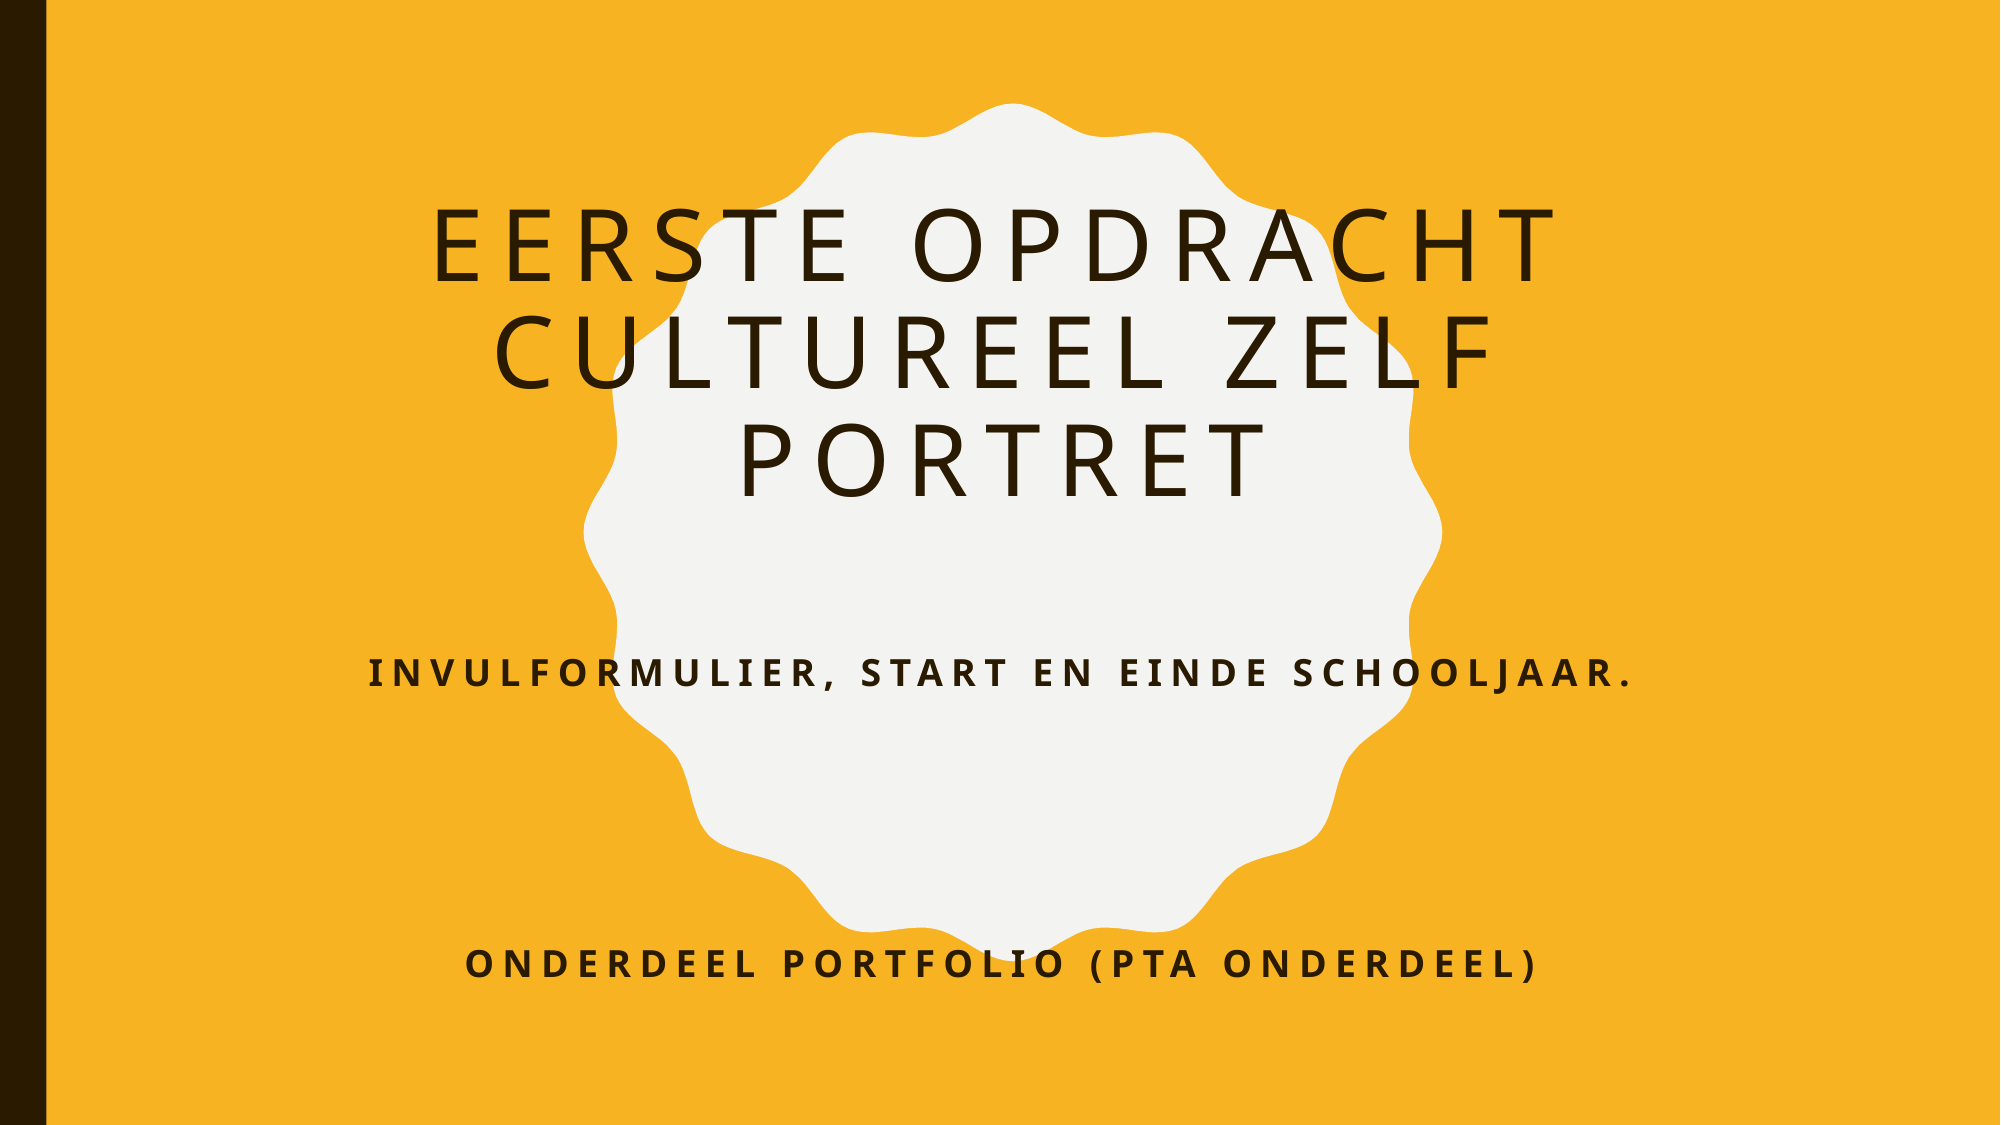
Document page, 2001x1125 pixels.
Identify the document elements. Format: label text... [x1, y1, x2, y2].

title Eerste opdracht Cultureel Zelf Portret [259, 141, 1741, 527]
subtitle Onderdeel Portfolio (PTA onderdeel) [340, 901, 1660, 1023]
text_box Invulformulier, start en einde schooljaar. [340, 610, 1660, 732]
